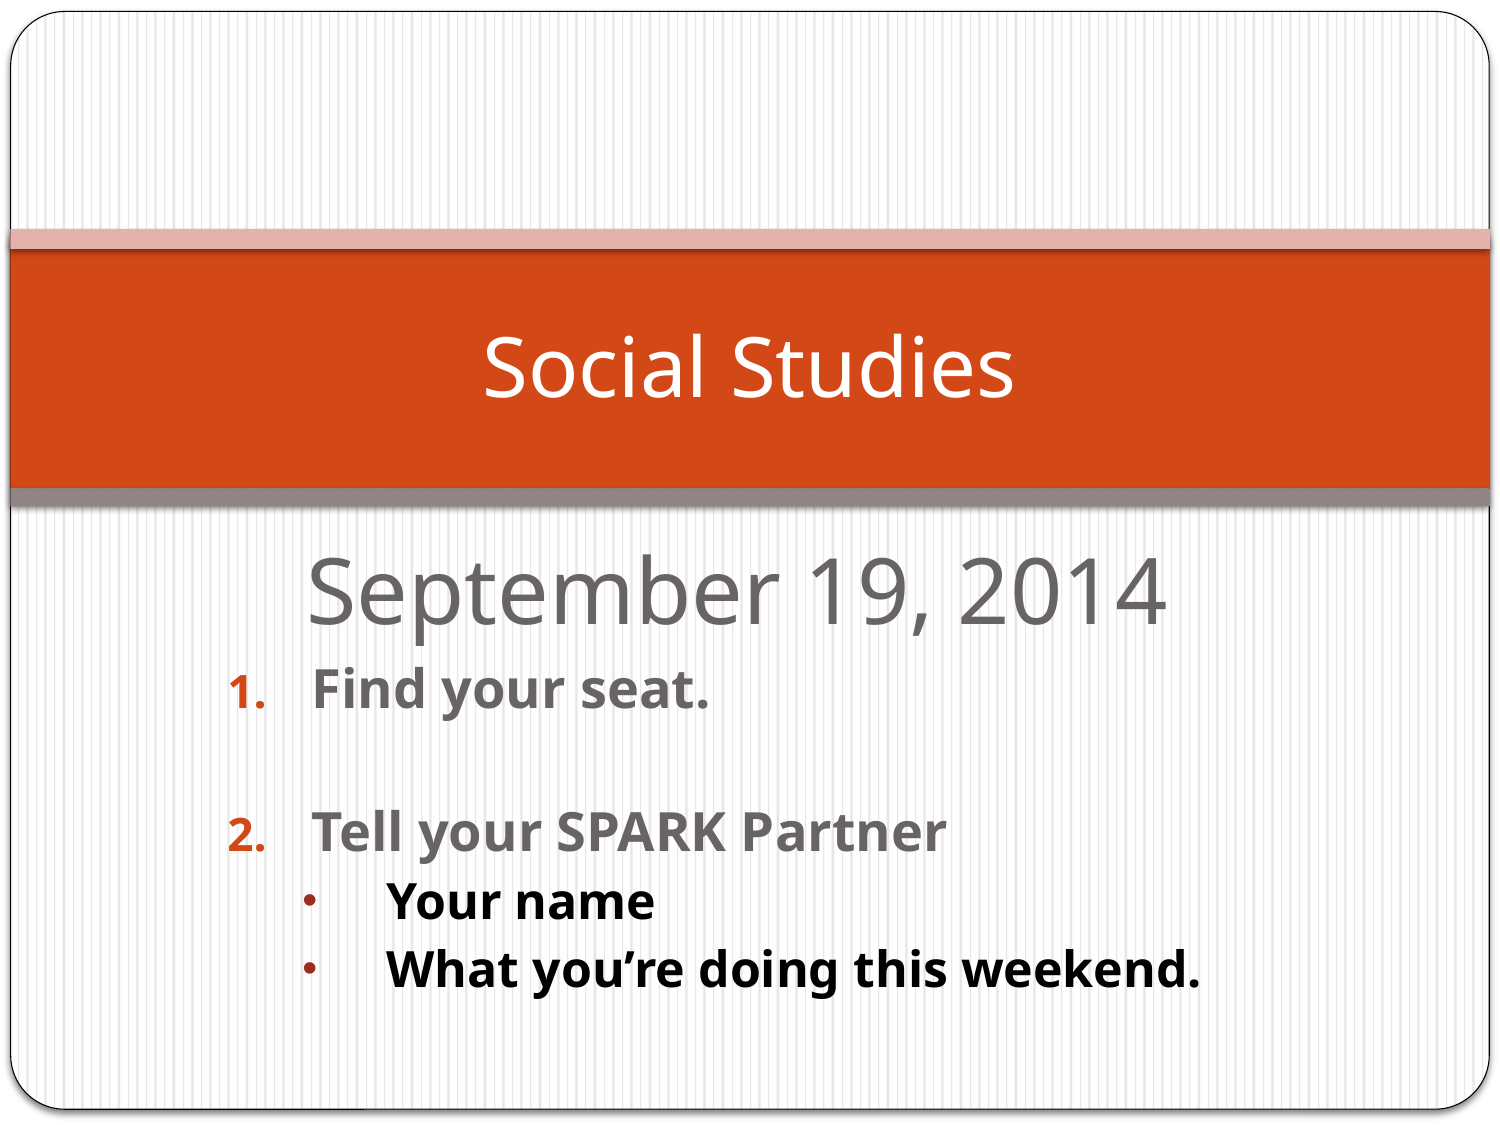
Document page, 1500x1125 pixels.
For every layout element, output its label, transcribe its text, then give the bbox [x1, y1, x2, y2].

title Social Studies [75, 247, 1425, 489]
subtitle September 19, 2014 Find your seat. Tell your SPARK Partner Your name What you’re doing this weekend. [212, 525, 1263, 1075]
